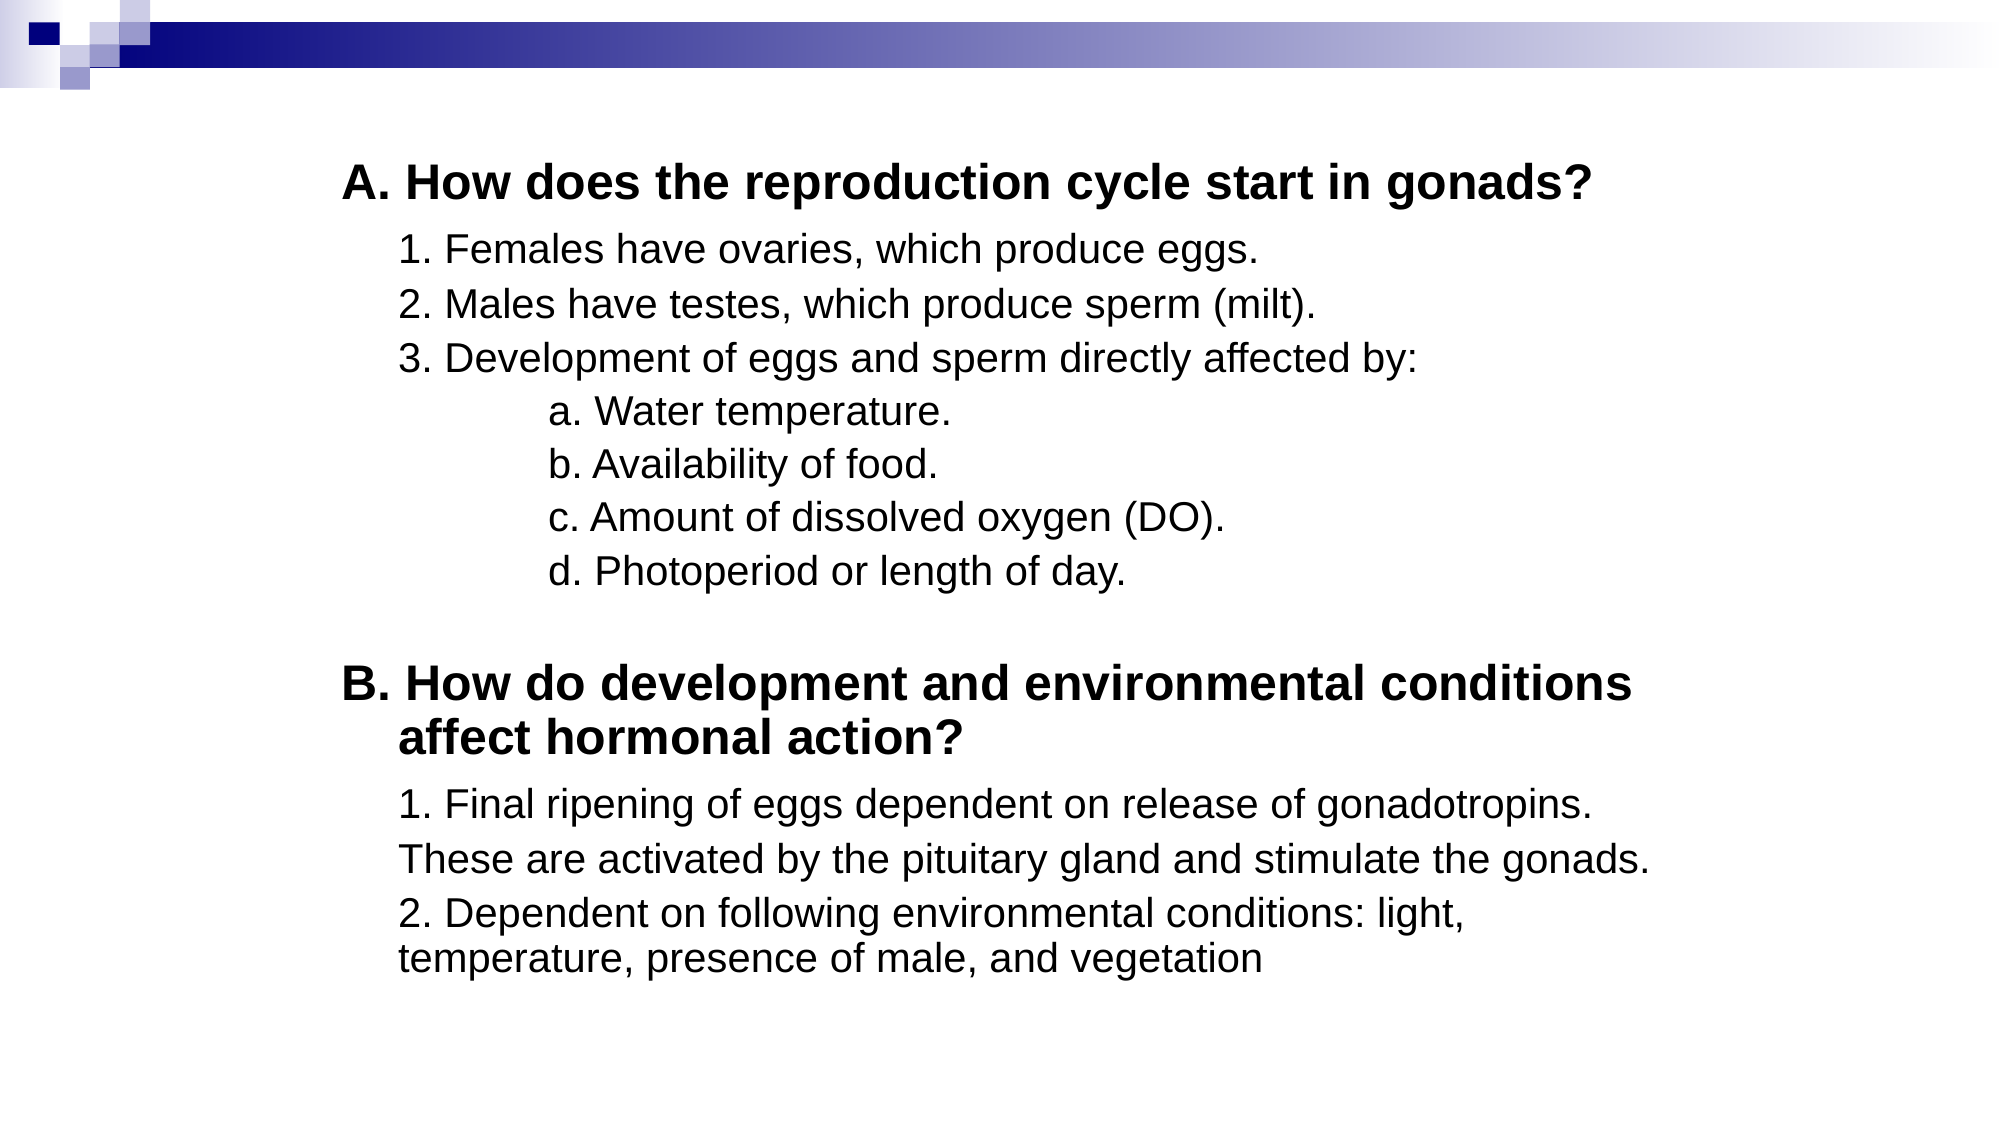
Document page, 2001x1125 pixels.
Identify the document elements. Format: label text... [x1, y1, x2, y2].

list A. How does the reproduction cycle start in gonads? 1. Females have ovaries, which produce eggs. 2. Males have testes, which produce sperm (milt). 3. Development of eggs and sperm directly affected by: a. Water temperature. b. Availability of food. c. Amount of dissolved oxygen (DO). d. Photoperiod or length of day. B. How do development and environmental conditions affect hormonal action? 1. Final ripening of eggs dependent on release of gonadotropins. These are activated by the pituitary gland and stimulate the gonads. 2. Dependent on following environmental conditions: light, temperature, presence of male, and vegetation [326, 148, 1677, 1094]
